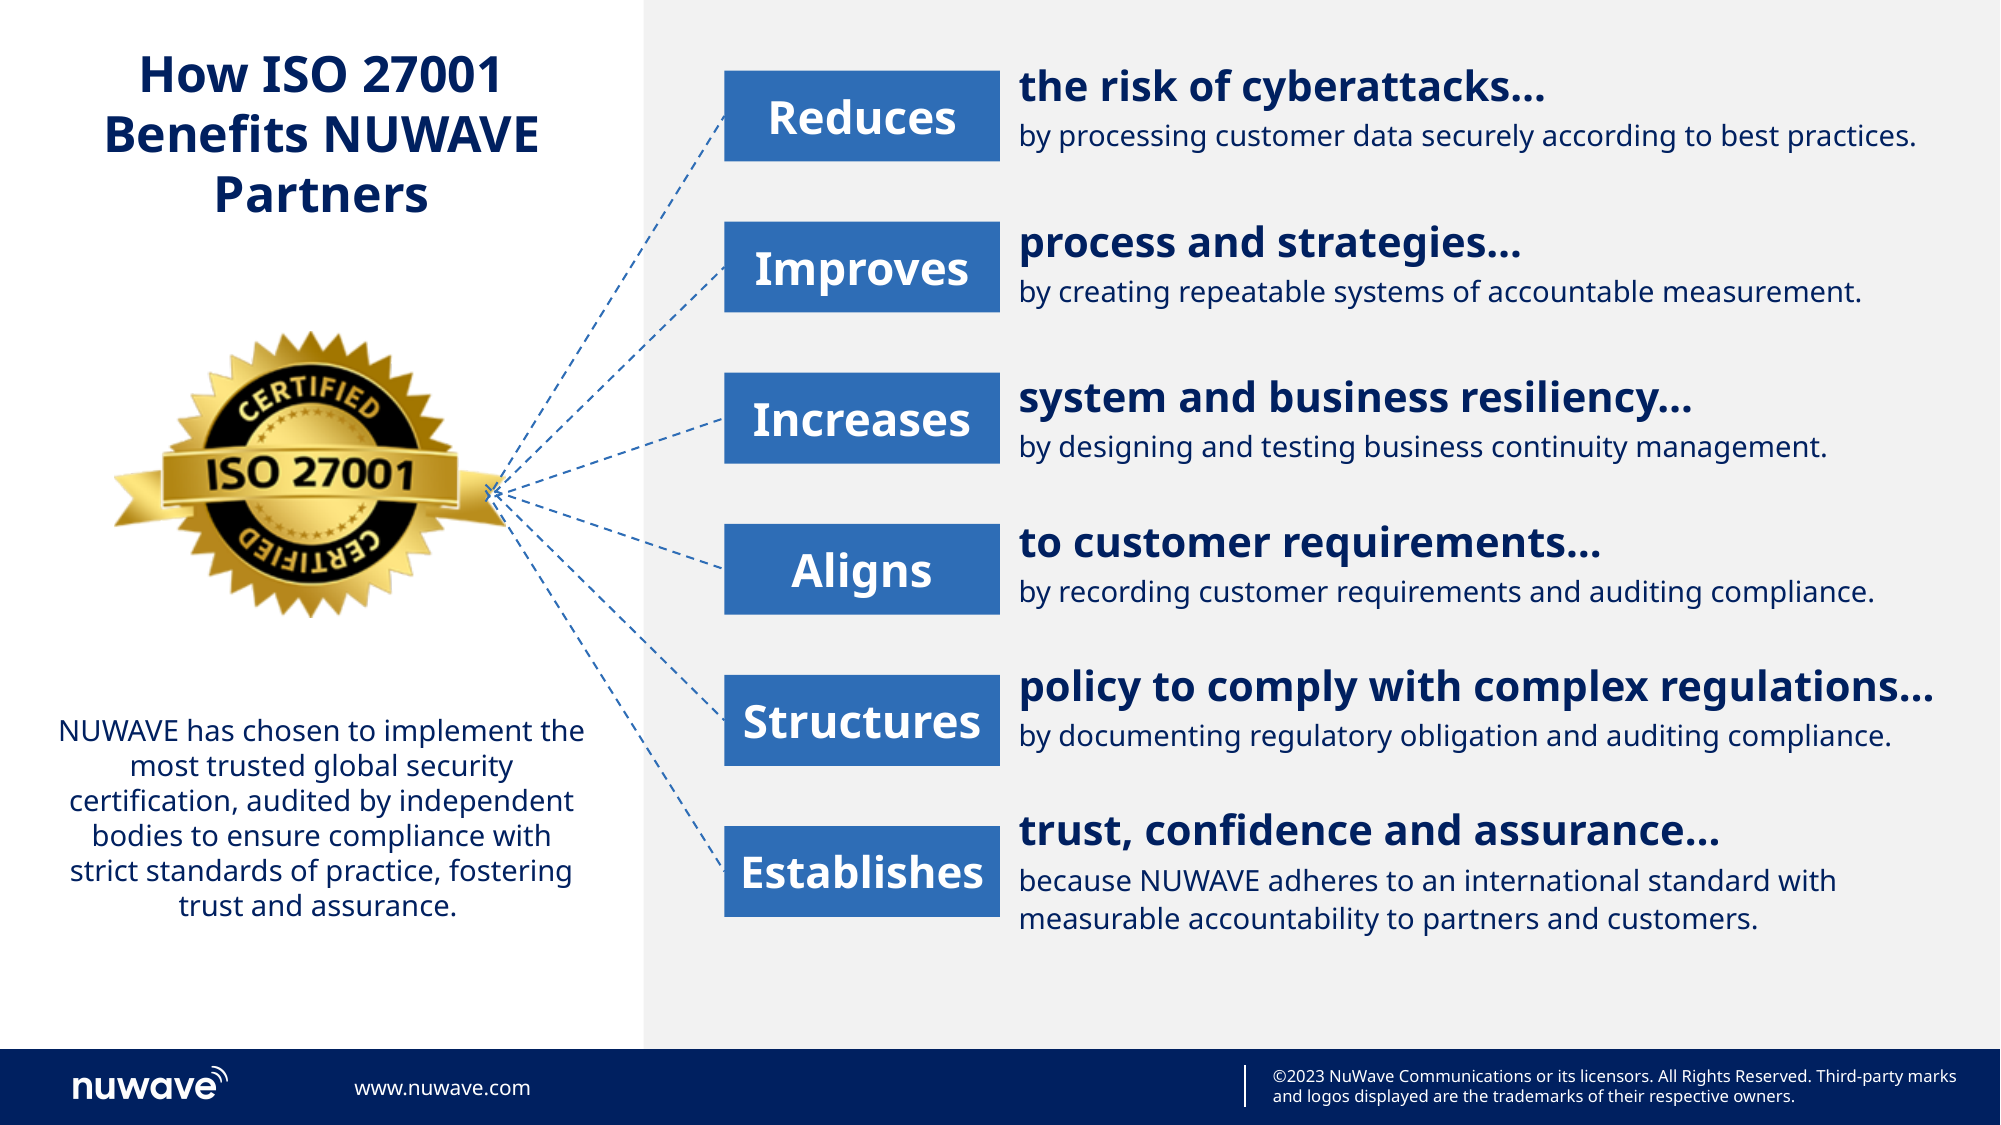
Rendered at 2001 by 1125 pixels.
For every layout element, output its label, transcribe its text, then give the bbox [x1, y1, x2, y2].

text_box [0, 1049, 2000, 1125]
text_box How ISO 27001 Benefits NUWAVE Partners NUWAVE has chosen to implement the most trusted global security certification, audited by independent bodies to ensure compliance with strict standards of practice, fostering trust and assurance. [39, 34, 604, 930]
text_box Structures [725, 674, 1001, 767]
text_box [485, 484, 725, 490]
text_box Increases [725, 372, 1001, 465]
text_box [494, 266, 725, 418]
text_box the risk of cyberattacks… by processing customer data securely according to best practices. process and strategies… by creating repeatable systems of accountable measurement. system and business resiliency… by designing and testing business continuity management. to customer requirements… by recording customer requirements and auditing compliance. policy to comply with complex regulations… by documenting regulatory obligation and auditing compliance. trust, confidence and assurance… because NUWAVE adheres to an international standard with measurable accountability to partners and customers. [1003, 47, 1984, 943]
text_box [485, 115, 725, 484]
text_box [643, 0, 2000, 1049]
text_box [485, 490, 725, 872]
picture [114, 331, 485, 618]
text_box Reduces [723, 69, 1001, 162]
text_box Aligns [725, 523, 1001, 616]
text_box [494, 418, 725, 484]
text_box Improves [725, 221, 1001, 313]
text_box Establishes [723, 825, 1001, 918]
